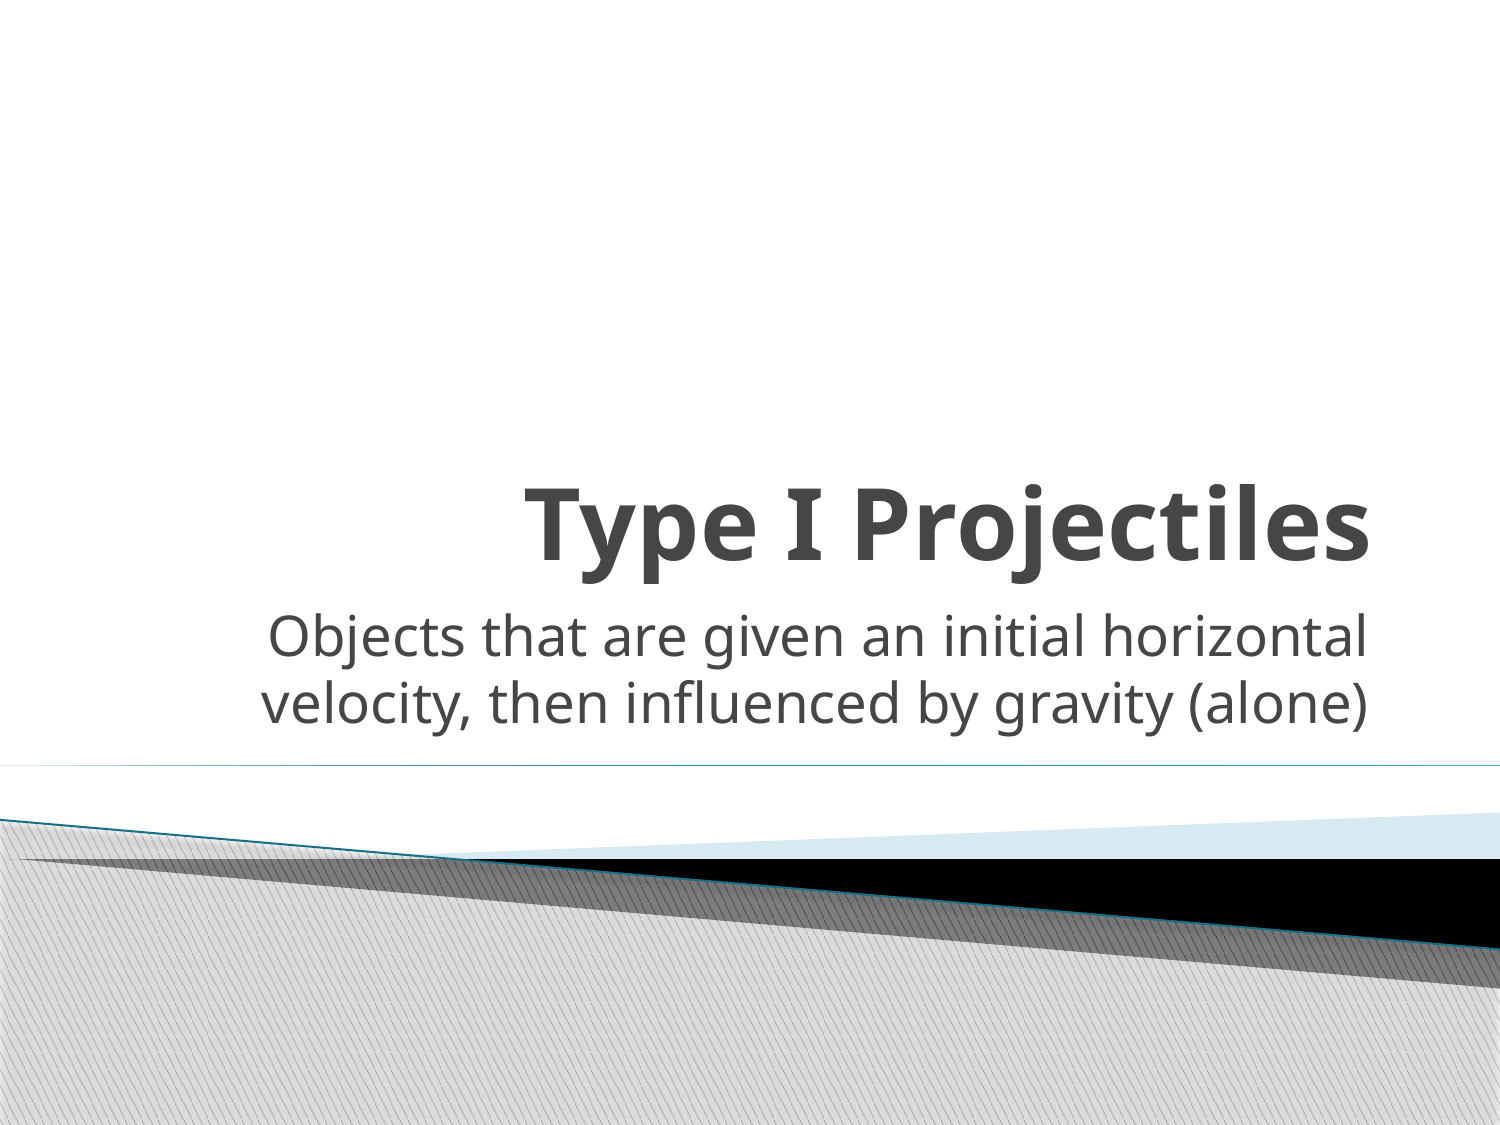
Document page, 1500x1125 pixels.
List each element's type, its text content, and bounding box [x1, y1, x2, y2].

picture [5, 859, 1500, 989]
title Type I Projectiles [112, 287, 1388, 588]
subtitle Objects that are given an initial horizontal velocity, then influenced by gravity (alone) [112, 592, 1388, 790]
